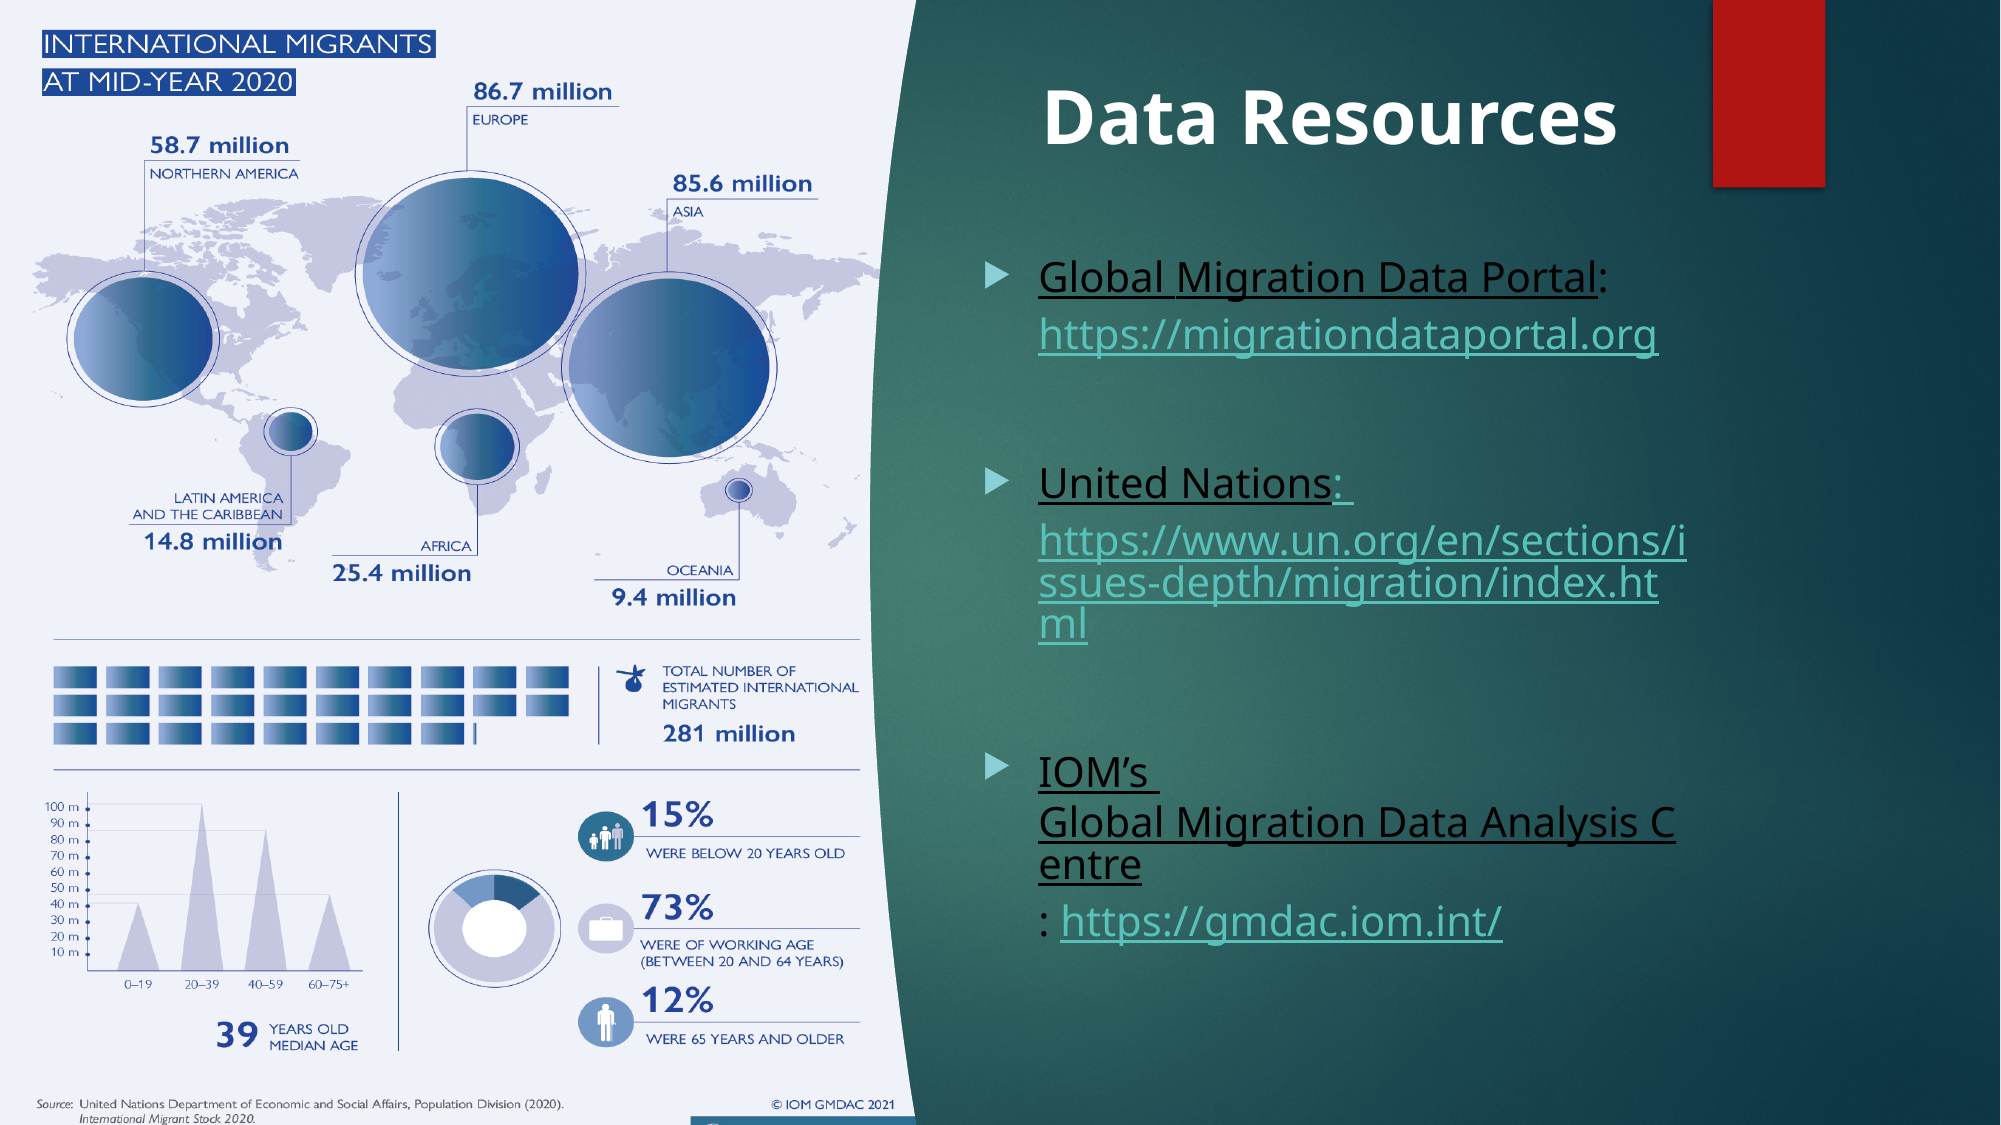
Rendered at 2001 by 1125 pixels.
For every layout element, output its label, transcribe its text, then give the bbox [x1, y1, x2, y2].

picture [0, 0, 917, 1125]
text_box [919, 0, 2000, 1125]
list Data Resources Global Migration Data Portal: https://migrationdataportal.org United Nations: https://www.un.org/en/sections/issues-depth/migration/index.html IOM’s Global Migration Data Analysis Centre: https://gmdac.iom.int/ [967, 61, 1713, 1062]
text_box [1712, 0, 1826, 188]
